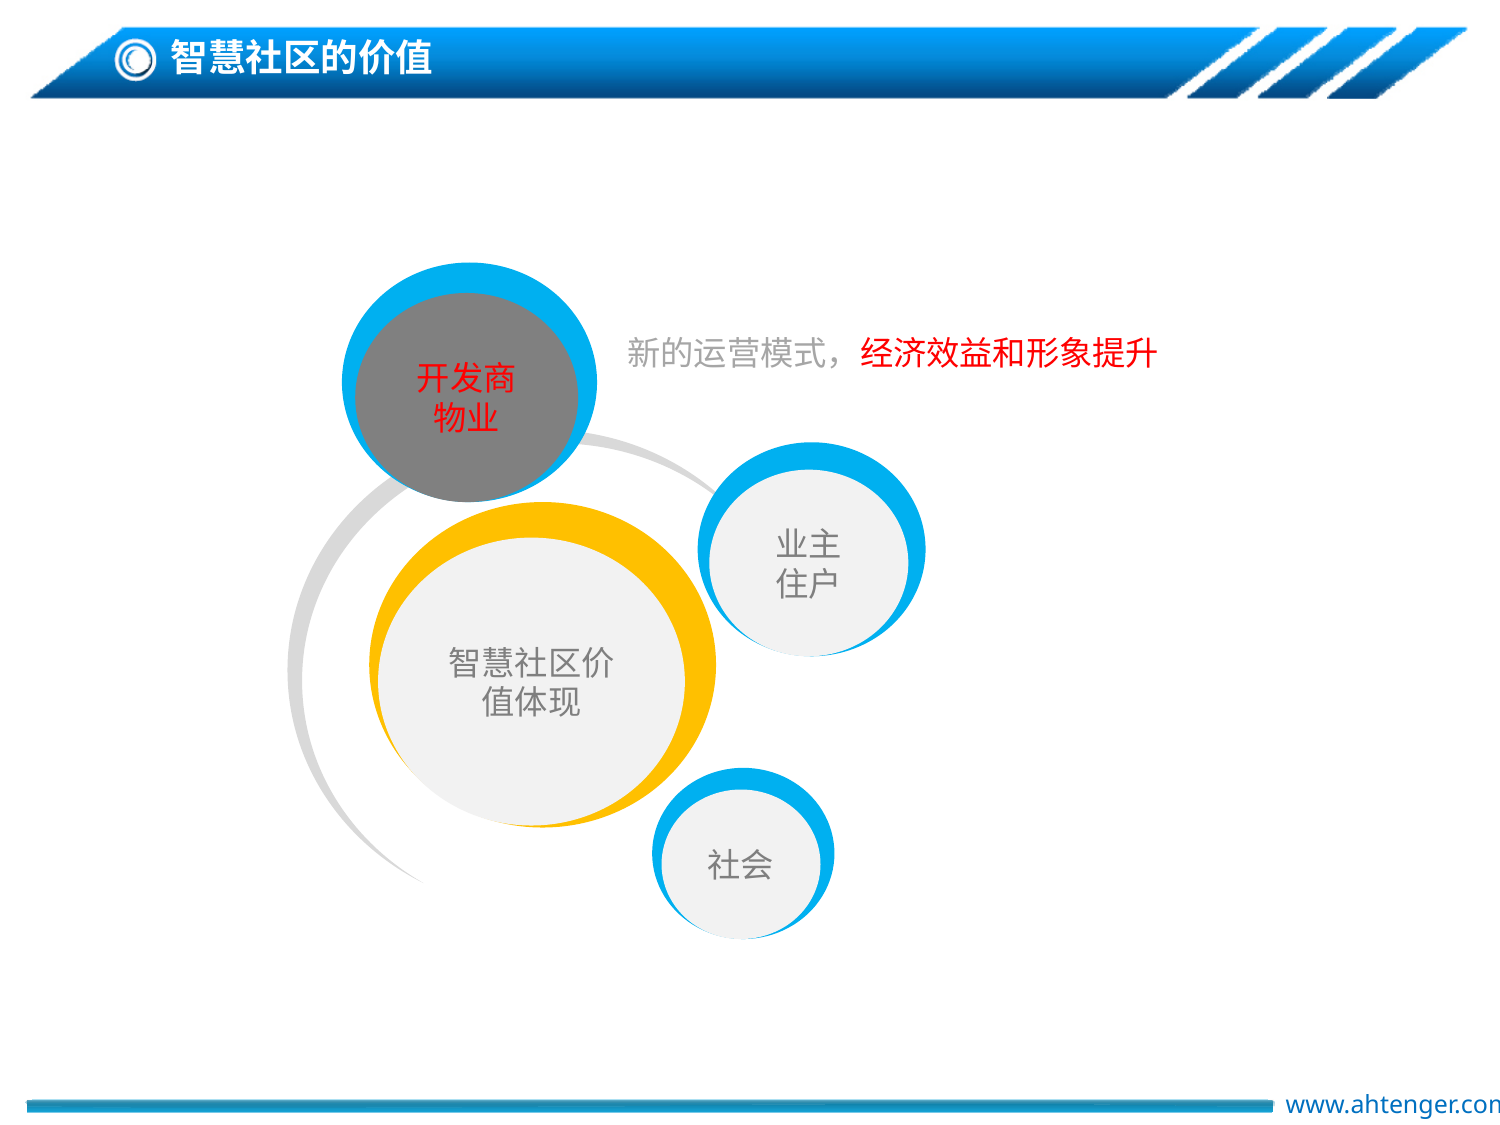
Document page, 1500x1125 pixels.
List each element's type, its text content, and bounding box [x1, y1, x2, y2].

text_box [24, 1099, 1276, 1113]
text_box www.ahtenger.com [1270, 1080, 1500, 1125]
picture [0, 0, 1500, 119]
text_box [287, 262, 1226, 940]
